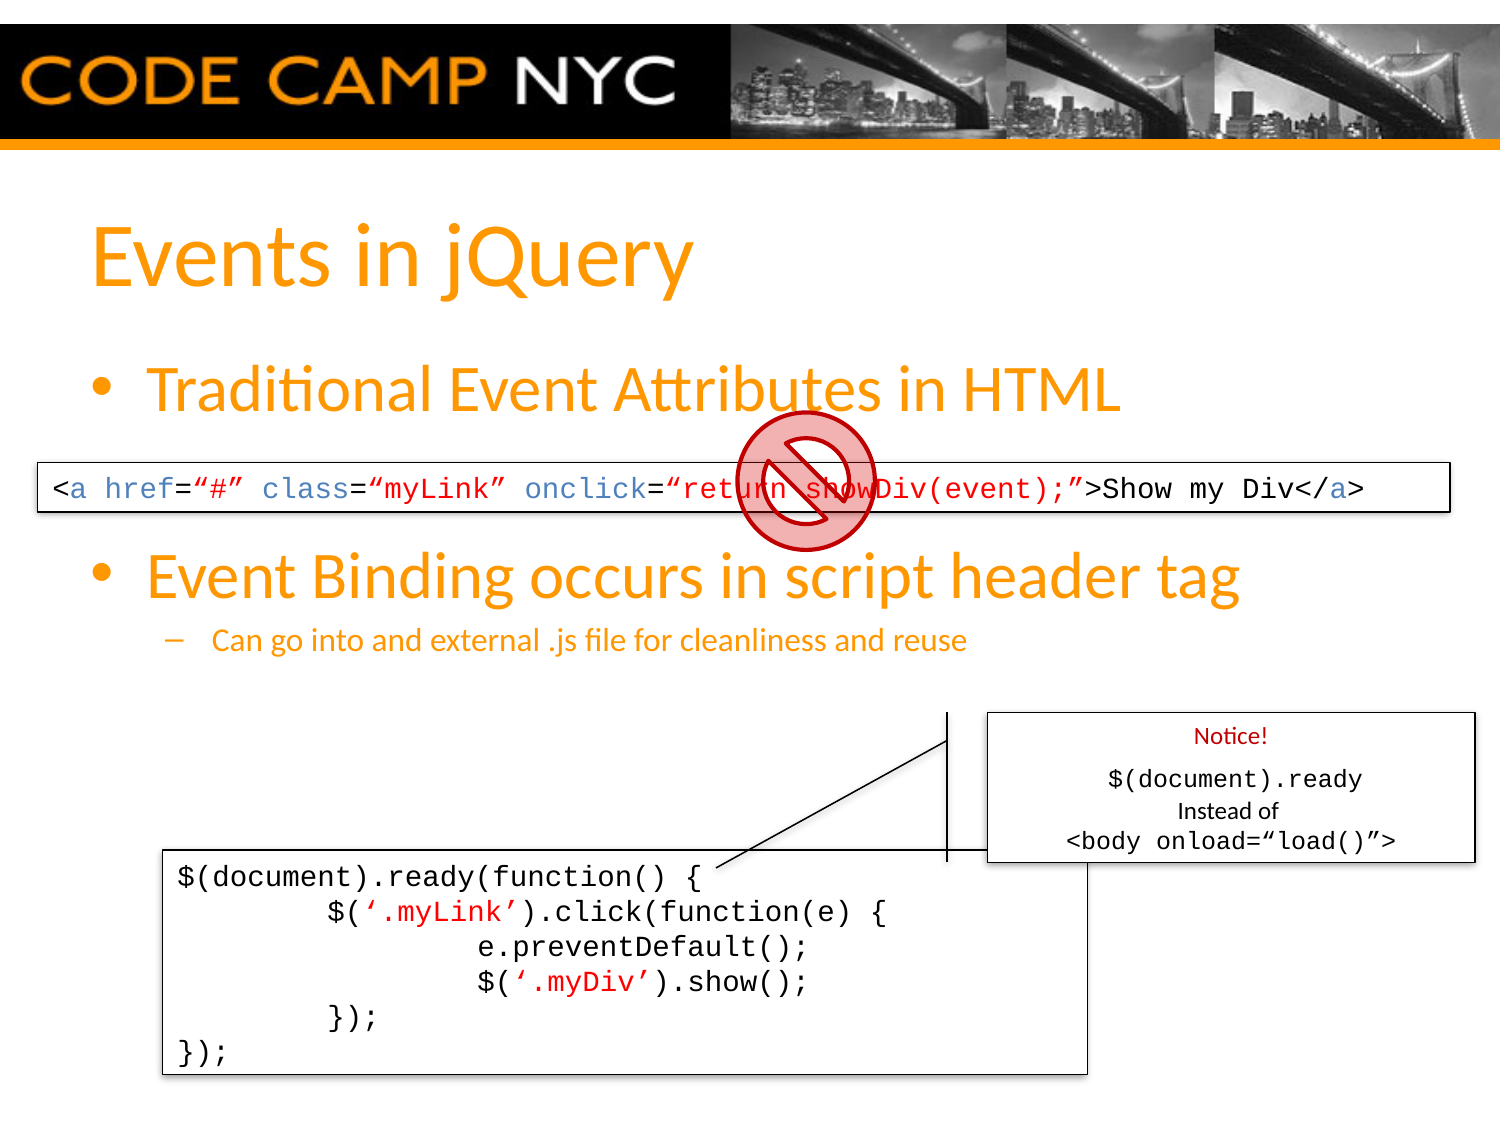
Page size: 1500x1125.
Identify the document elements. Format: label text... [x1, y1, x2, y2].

text_box <a href=“#” class=“myLink” onclick=“return showDiv(event);”>Show my Div</a> [766, 466, 816, 513]
text_box Notice! $(document).ready Instead of <body onload=“load()”> [715, 712, 948, 869]
title Events in jQuery [74, 174, 1426, 326]
list Traditional Event Attributes in HTML Event Binding occurs in script header tag Can go into and external .js file for cleanliness and reuse [74, 519, 1426, 1088]
list Traditional Event Attributes in HTML Event Binding occurs in script header tag Can go into and external .js file for cleanliness and reuse [74, 337, 1426, 460]
text_box <a href=“#” class=“myLink” onclick=“return showDiv(event);”>Show my Div</a> [37, 462, 742, 513]
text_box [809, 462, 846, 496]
picture [0, 24, 1500, 139]
text_box [735, 410, 877, 553]
text_box <a href=“#” class=“myLink” onclick=“return showDiv(event);”>Show my Div</a> [870, 462, 1451, 513]
text_box $(document).ready(function() { $(‘.myLink’).click(function(e) { e.preventDefault(); $(‘.myDiv’).show(); }); }); [162, 849, 1088, 1075]
text_box Notice! $(document).ready Instead of <body onload=“load()”> [987, 712, 1476, 863]
